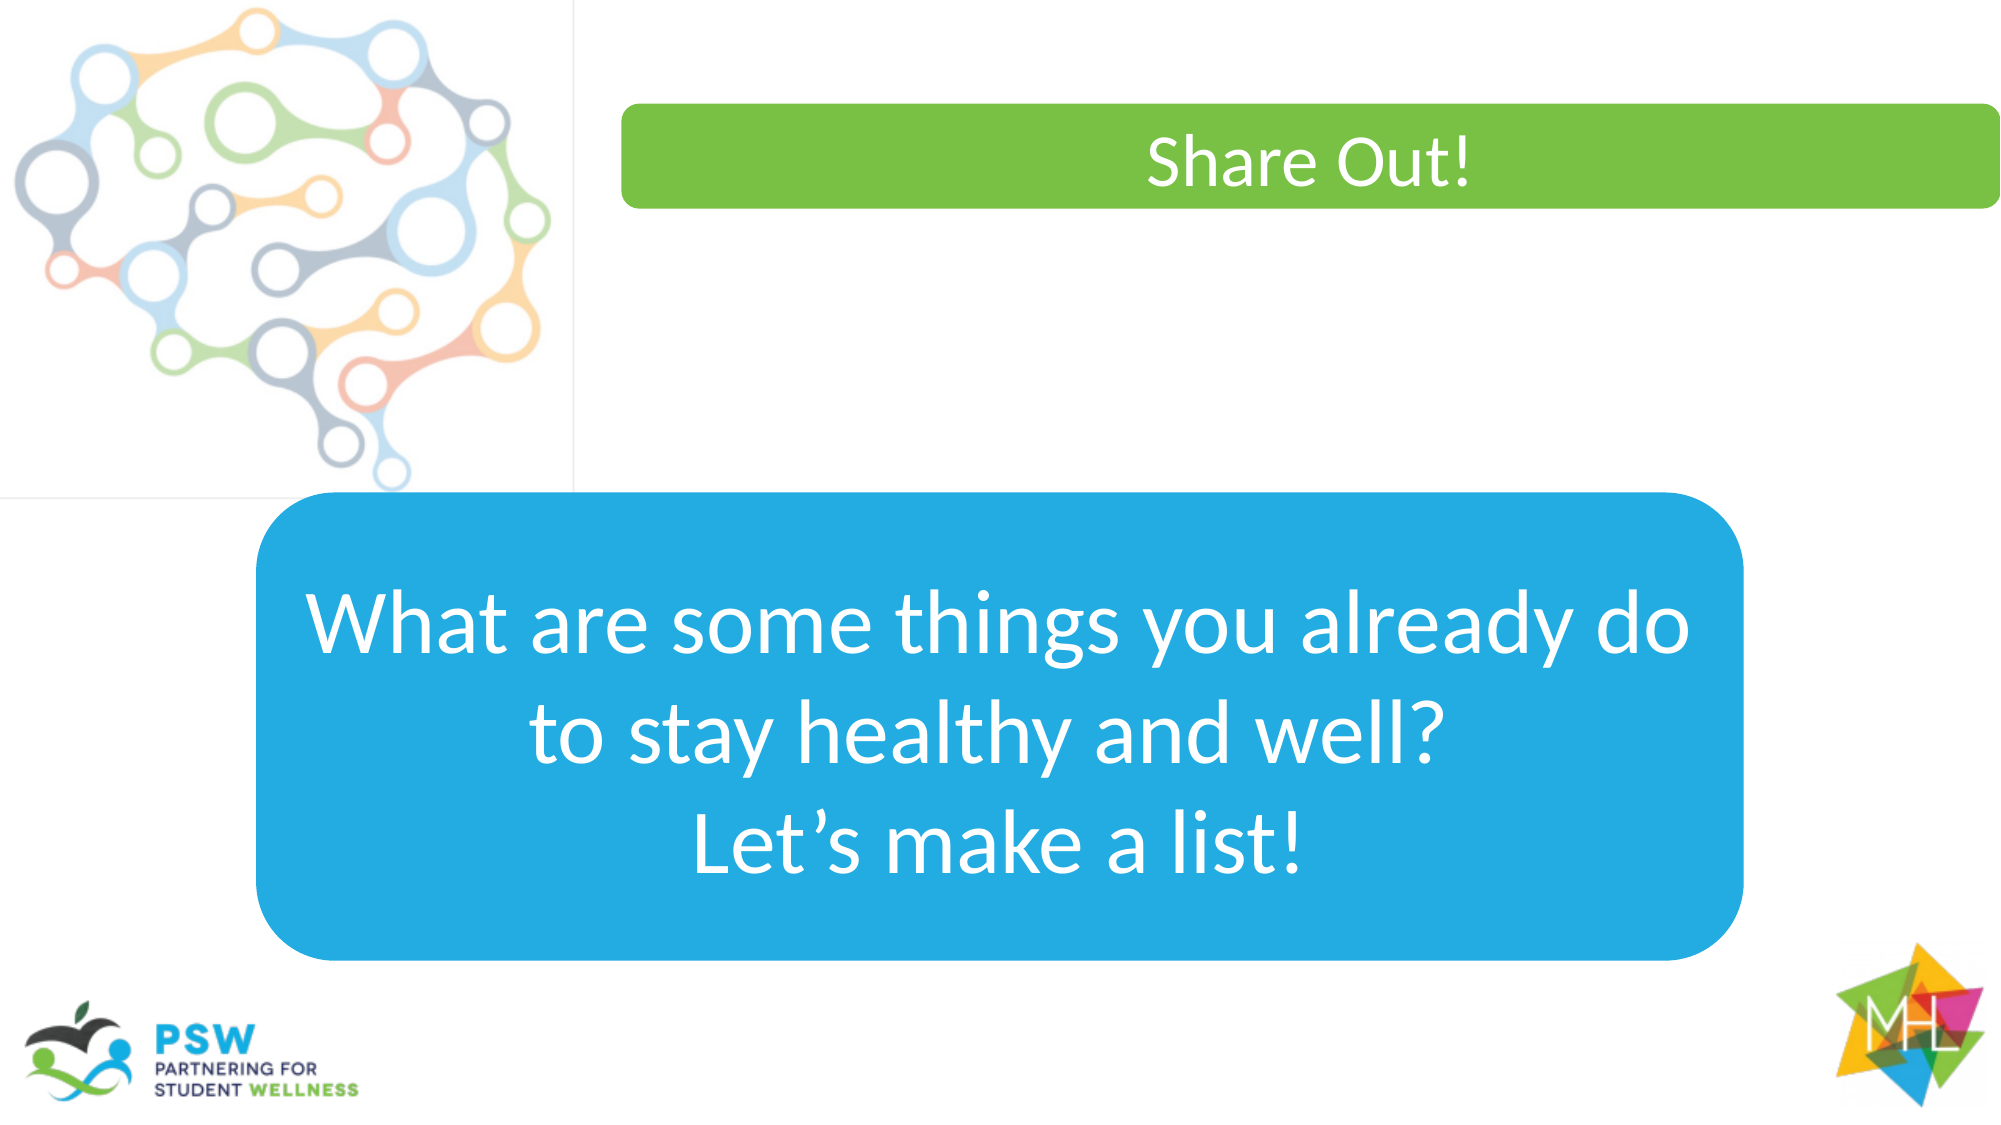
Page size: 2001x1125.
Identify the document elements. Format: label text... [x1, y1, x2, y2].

text_box Share Out! [622, 104, 2000, 208]
text_box What are some things you already do to stay healthy and well? Let’s make a list! [256, 493, 1743, 960]
